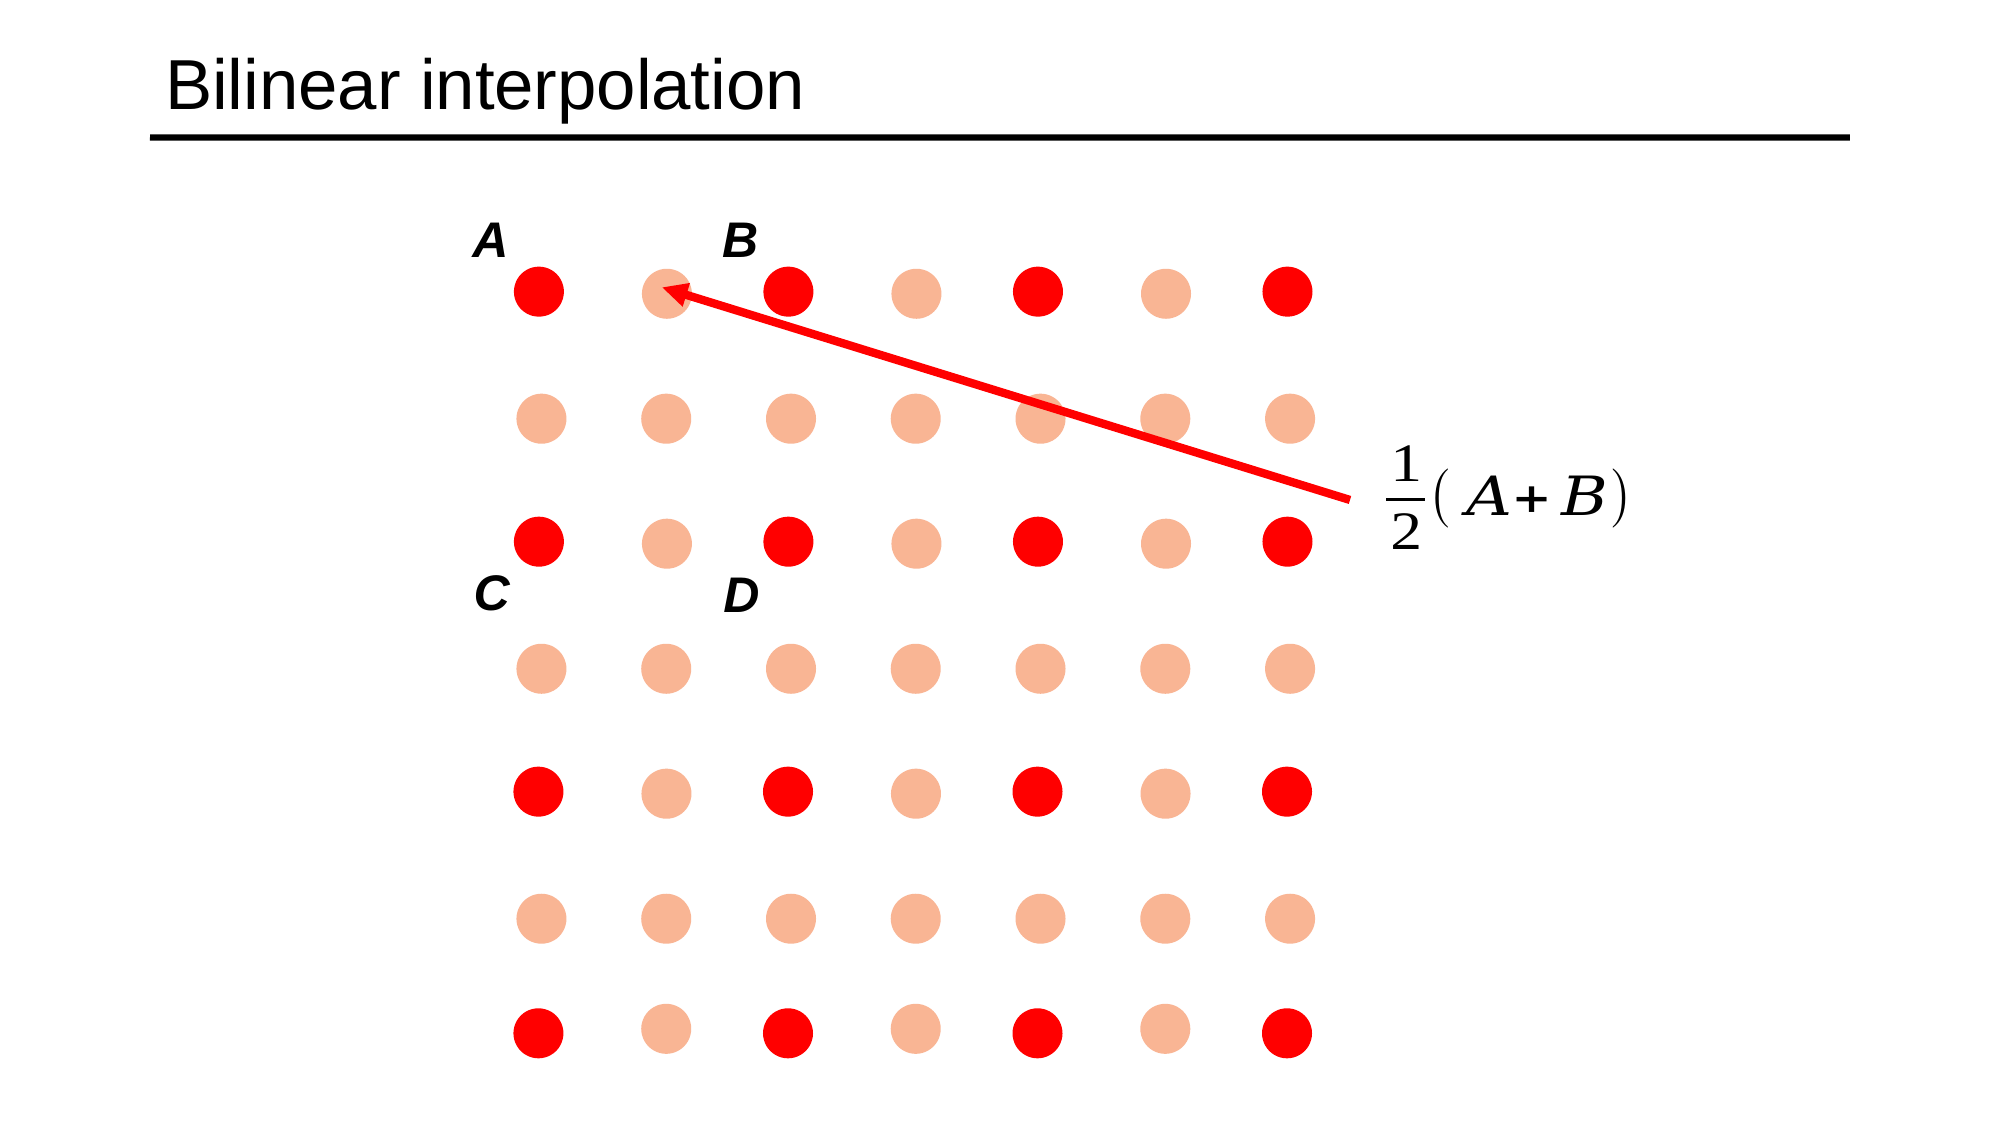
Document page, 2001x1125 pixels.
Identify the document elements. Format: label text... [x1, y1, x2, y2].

text_box [762, 1008, 814, 1059]
text_box [1262, 766, 1313, 817]
text_box [1141, 518, 1192, 569]
text_box [516, 393, 567, 444]
text_box D [708, 554, 775, 630]
text_box [766, 643, 817, 694]
text_box [1015, 643, 1066, 694]
text_box [1263, 266, 1312, 285]
text_box [1140, 643, 1191, 694]
text_box [890, 893, 941, 944]
text_box [641, 768, 692, 819]
text_box [1140, 893, 1191, 944]
text_box [891, 518, 942, 569]
text_box [890, 768, 941, 819]
text_box [641, 518, 692, 569]
text_box [1265, 893, 1316, 944]
text_box [516, 893, 567, 944]
text_box [1262, 1008, 1313, 1059]
text_box [641, 268, 689, 317]
text_box [641, 643, 692, 694]
text_box [513, 516, 564, 567]
text_box [766, 893, 817, 944]
text_box [1015, 893, 1066, 944]
text_box [1012, 766, 1063, 817]
text_box [893, 268, 940, 285]
text_box [1013, 266, 1063, 285]
text_box [513, 1008, 564, 1059]
text_box [1142, 268, 1190, 285]
text_box [890, 1003, 941, 1054]
text_box [763, 516, 814, 567]
text_box [1265, 643, 1316, 694]
text_box [1262, 516, 1313, 567]
text_box A [457, 200, 524, 276]
text_box [513, 766, 564, 817]
text_box [1140, 1003, 1191, 1054]
text_box [1012, 1008, 1063, 1059]
text_box [1140, 768, 1191, 819]
text_box [1012, 516, 1063, 567]
text_box [890, 643, 941, 694]
text_box [762, 766, 814, 817]
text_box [662, 287, 1351, 501]
text_box [764, 266, 813, 285]
text_box [513, 266, 564, 317]
title Bilinear interpolation [149, 12, 1851, 151]
text_box [641, 893, 692, 944]
text_box B [707, 199, 773, 275]
text_box C [458, 553, 525, 629]
text_box [516, 643, 567, 694]
text_box [641, 395, 657, 442]
text_box [641, 1003, 692, 1054]
